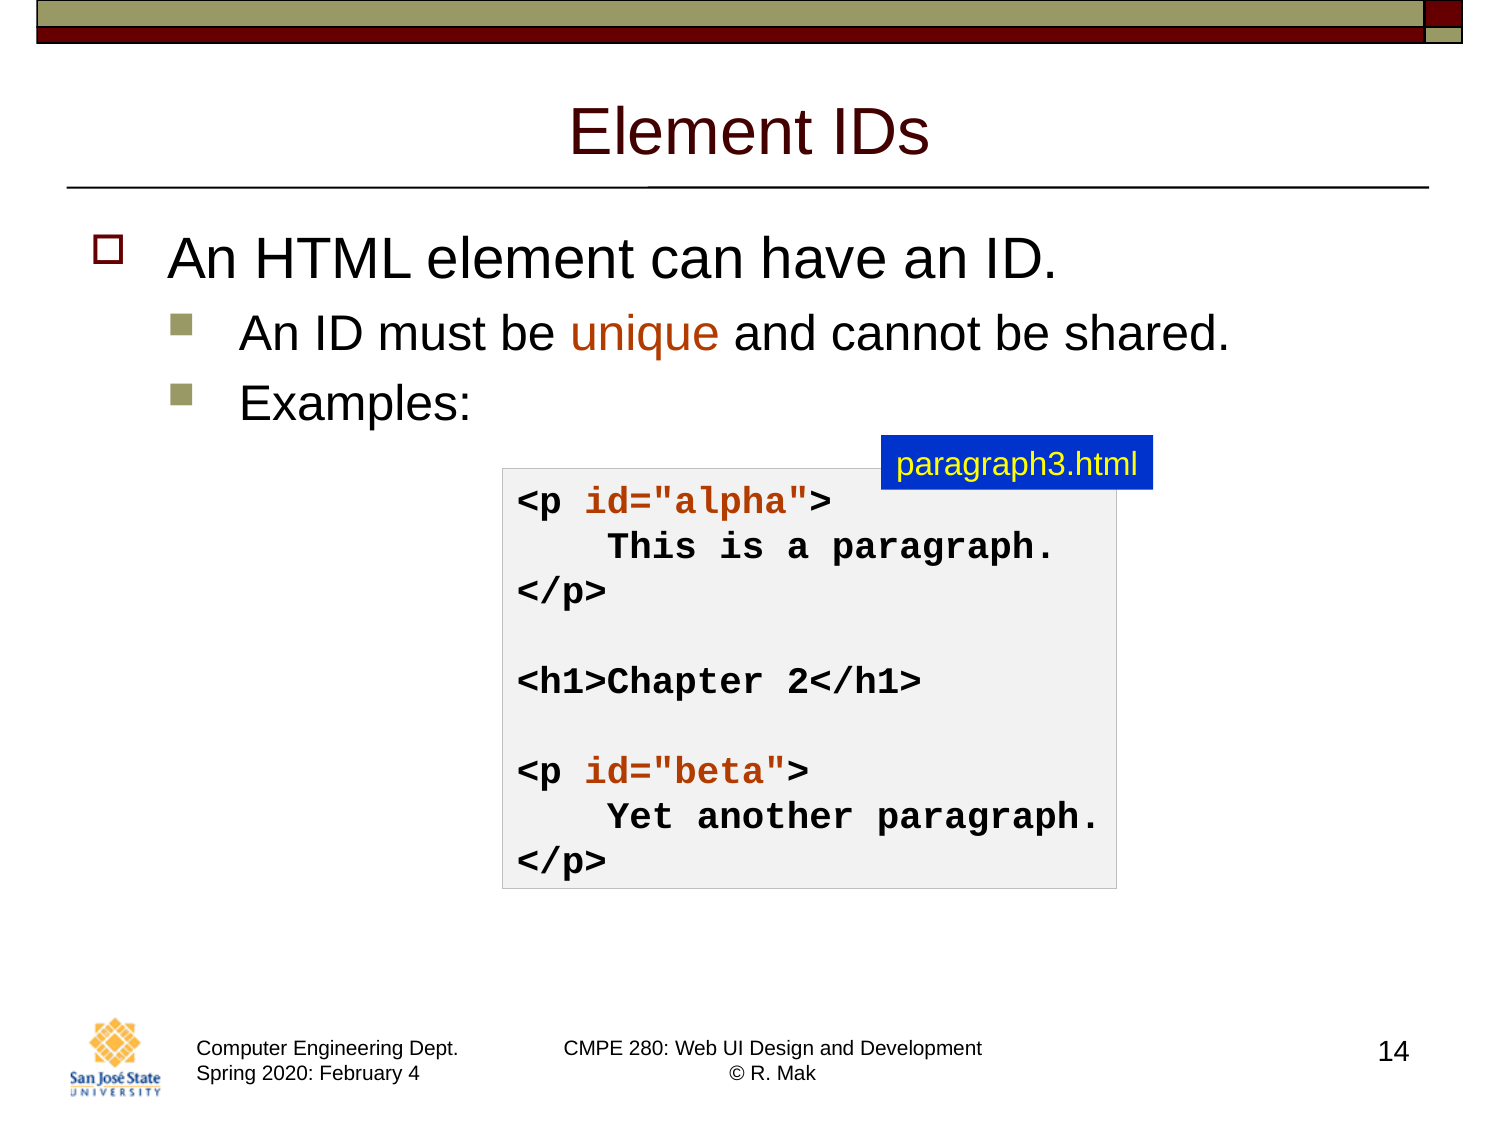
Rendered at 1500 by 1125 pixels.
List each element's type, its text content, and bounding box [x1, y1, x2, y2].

title Element IDs [75, 67, 1425, 175]
text_box <p id="alpha"> This is a paragraph. </p> <h1>Chapter 2</h1> <p id="beta"> Yet another paragraph. </p> [502, 468, 1117, 889]
text_box paragraph3.html [881, 435, 1154, 490]
slide_number 14 [1335, 1025, 1425, 1100]
list An HTML element can have an ID. An ID must be unique and cannot be shared. Examples: [75, 212, 1425, 458]
picture [60, 1012, 166, 1112]
